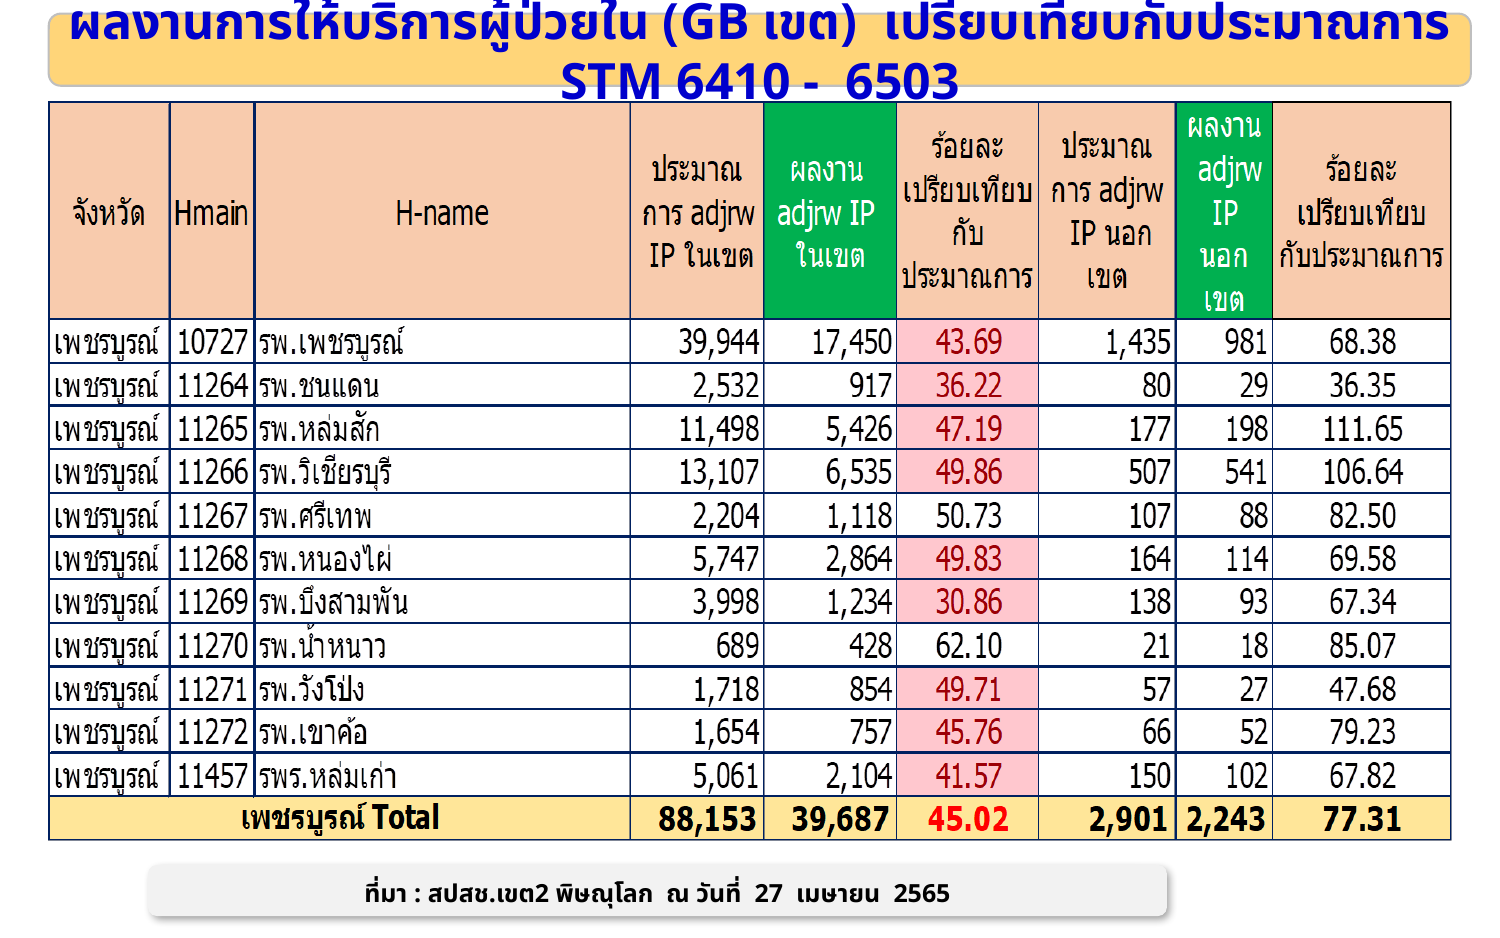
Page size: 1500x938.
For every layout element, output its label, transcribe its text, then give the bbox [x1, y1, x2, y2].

text_box ที่มา : สปสช.เขต2 พิษณุโลก ณ วันที่ 27 เมษายน 2565 [147, 864, 1168, 918]
picture [48, 101, 1452, 841]
text_box ผลงานการให้บริการผู้ป่วยใน (GB เขต) เปรียบเทียบกับประมาณการ STM 6410 - 6503 [47, 12, 1472, 87]
